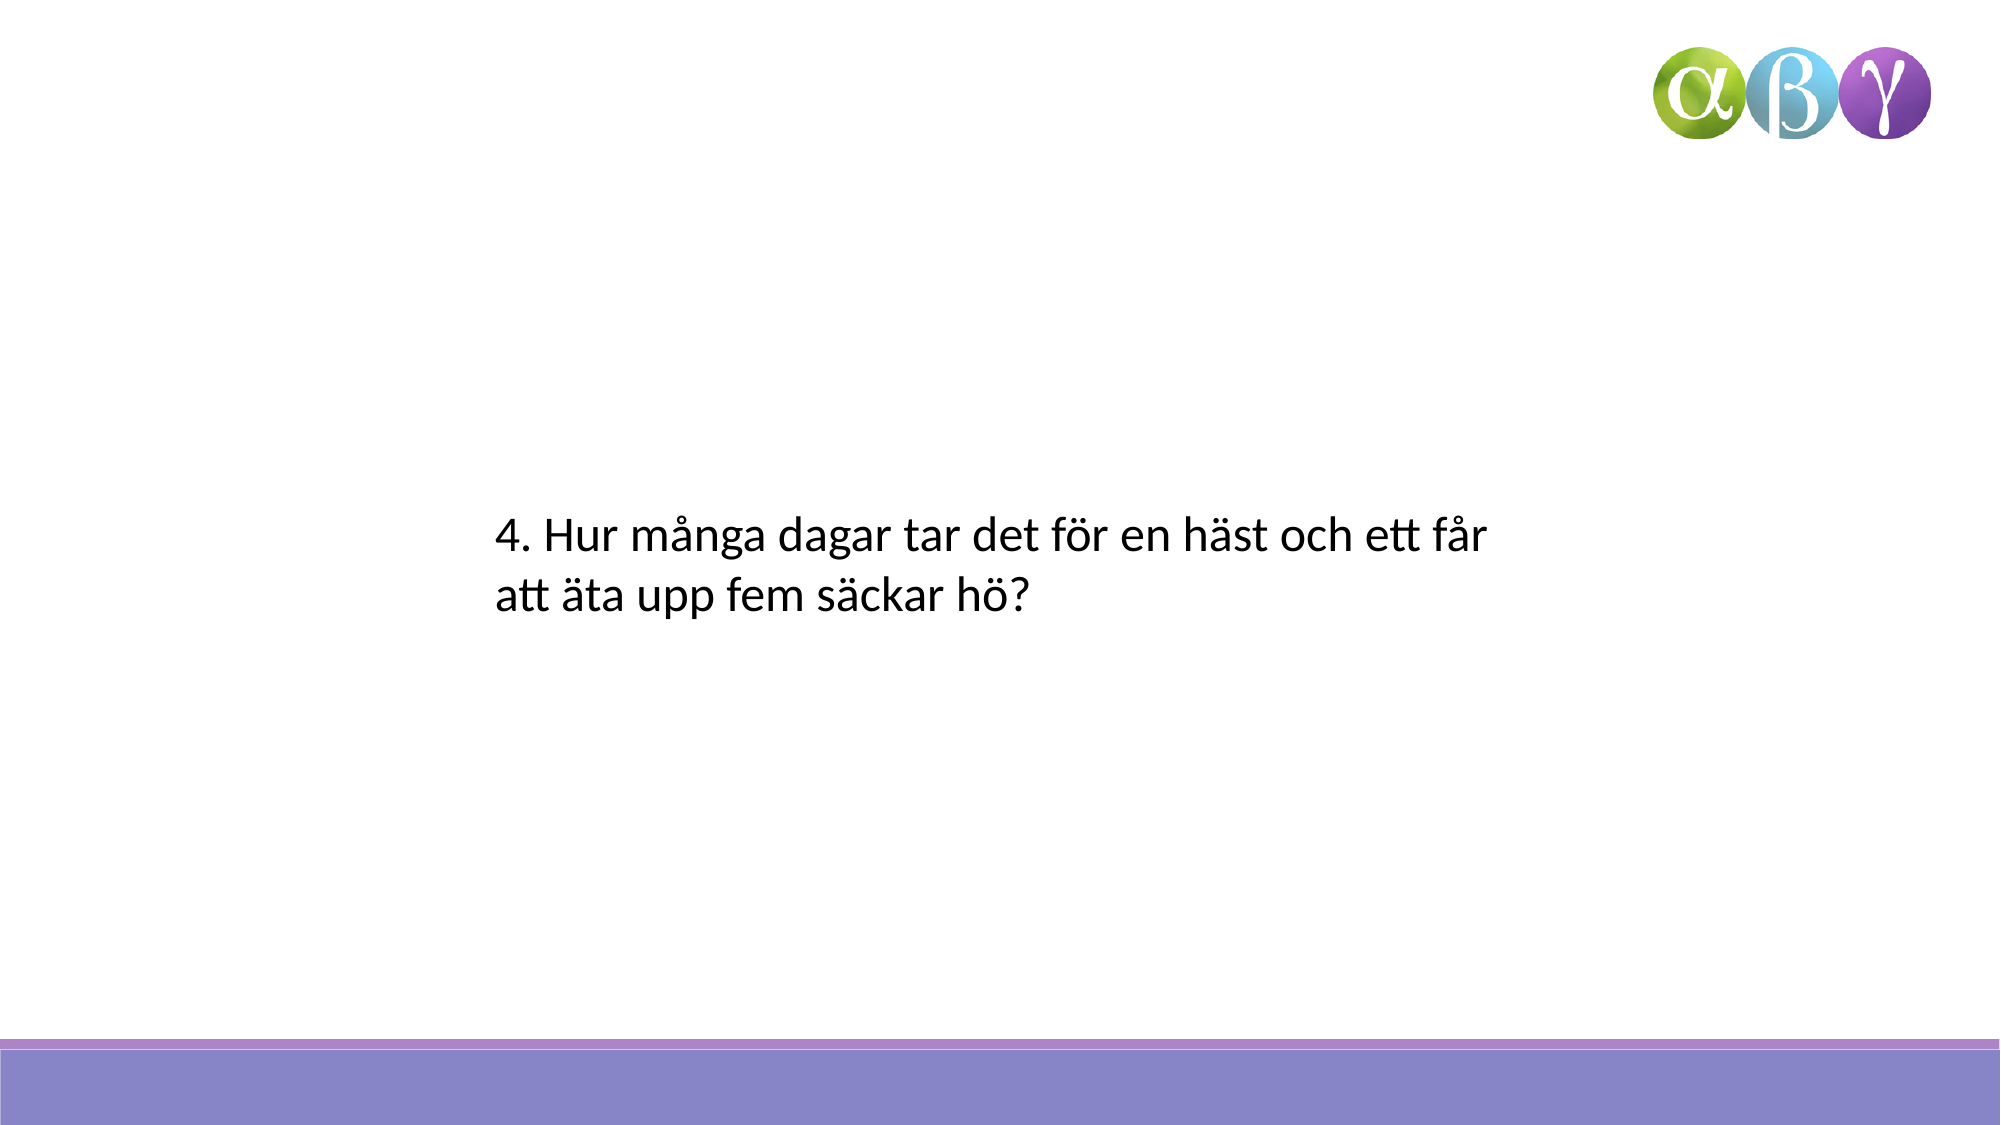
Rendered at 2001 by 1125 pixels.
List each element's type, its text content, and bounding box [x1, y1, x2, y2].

text_box 4. Hur många dagar tar det för en häst och ett får att äta upp fem säckar hö? [480, 494, 1520, 629]
picture [1652, 46, 1932, 140]
